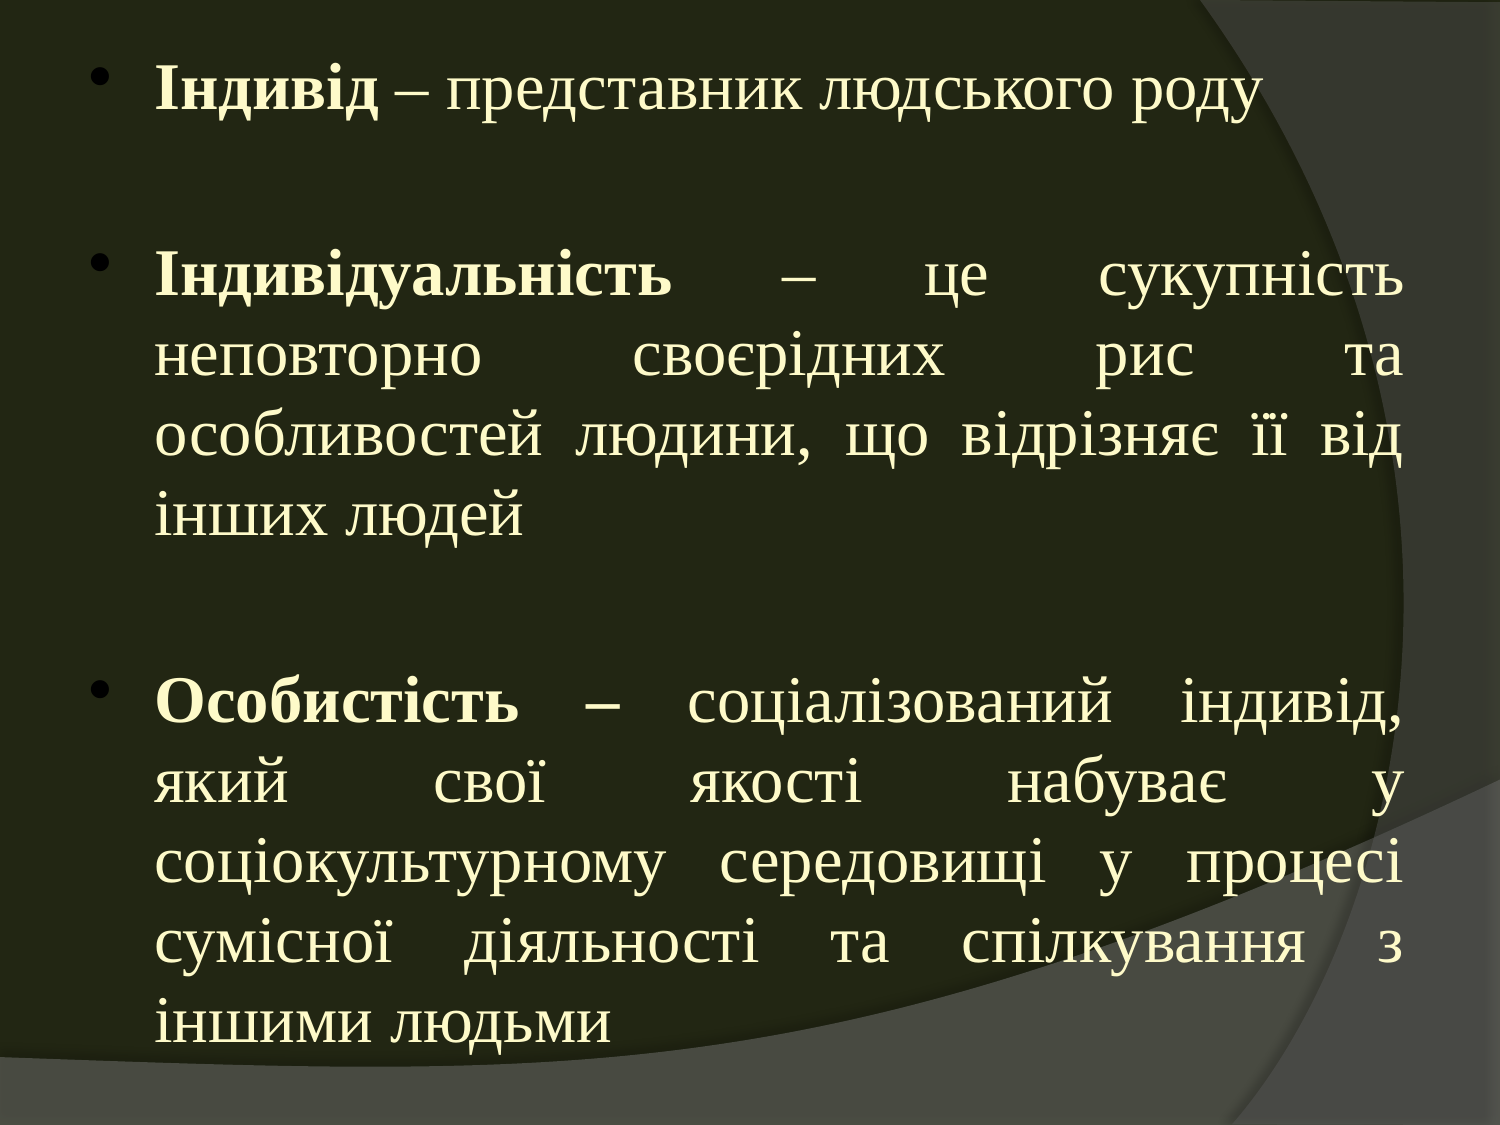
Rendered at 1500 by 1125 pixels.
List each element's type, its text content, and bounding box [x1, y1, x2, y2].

list Індивід – представник людського роду Індивідуальність – це сукупність неповторно своєрідних рис та особливостей людини, що відрізняє її від інших людей Особистість – соціалізований індивід, який свої якості набуває у соціокультурному середовищі у процесі сумісної діяльності та спілкування з іншими людьми [70, 35, 1421, 1090]
